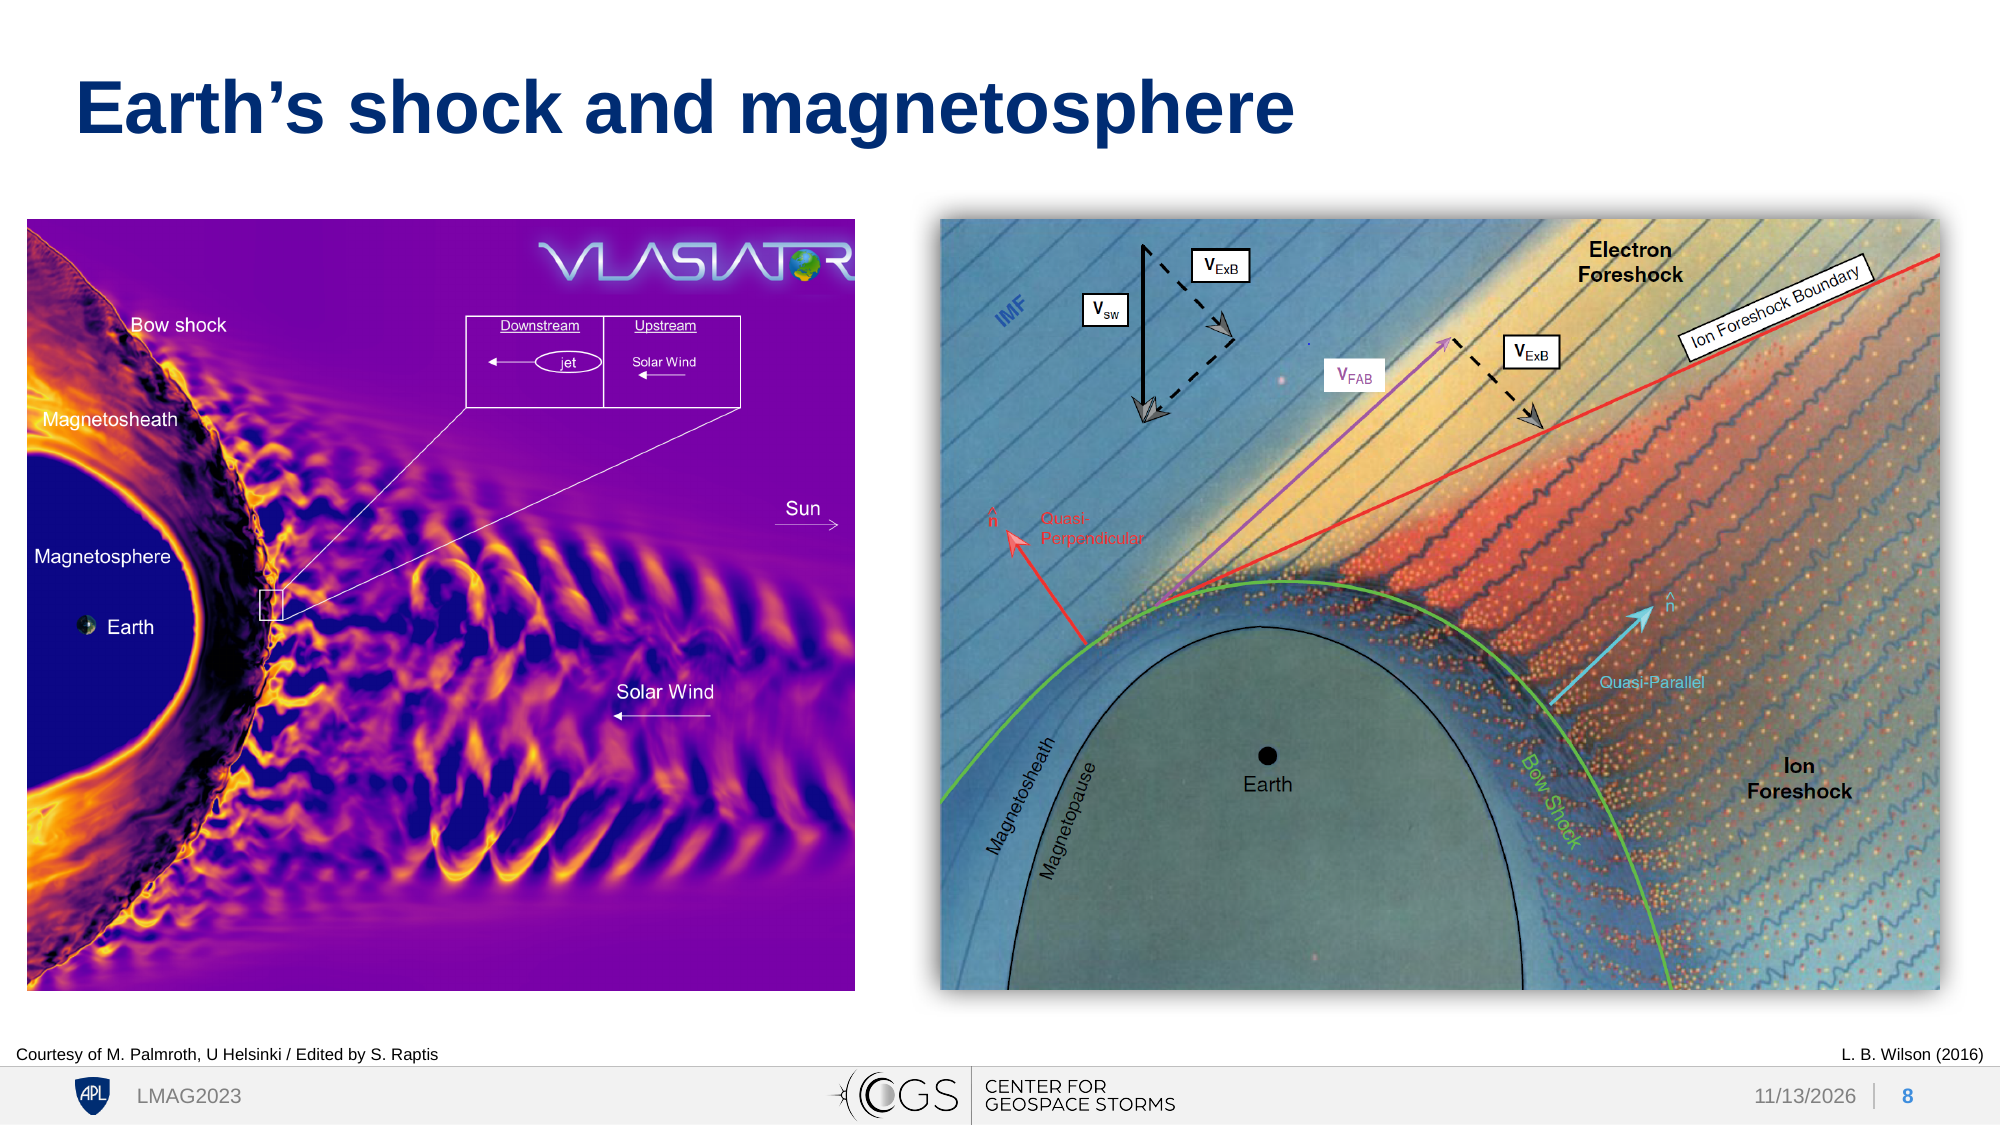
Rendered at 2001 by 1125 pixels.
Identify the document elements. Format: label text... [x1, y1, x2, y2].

slide_number 8 [1876, 1072, 1940, 1125]
title Earth’s shock and magnetosphere [75, 68, 1925, 194]
text_box Courtesy of M. Palmroth, U Helsinki / Edited by S. Raptis [1, 1036, 455, 1072]
picture [940, 219, 1940, 990]
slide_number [1646, 1066, 1872, 1125]
text_box L. B. Wilson (2016) [1826, 1036, 2000, 1072]
footer LMAG2023 [121, 1066, 647, 1125]
picture [824, 1066, 1175, 1125]
picture [26, 219, 855, 991]
